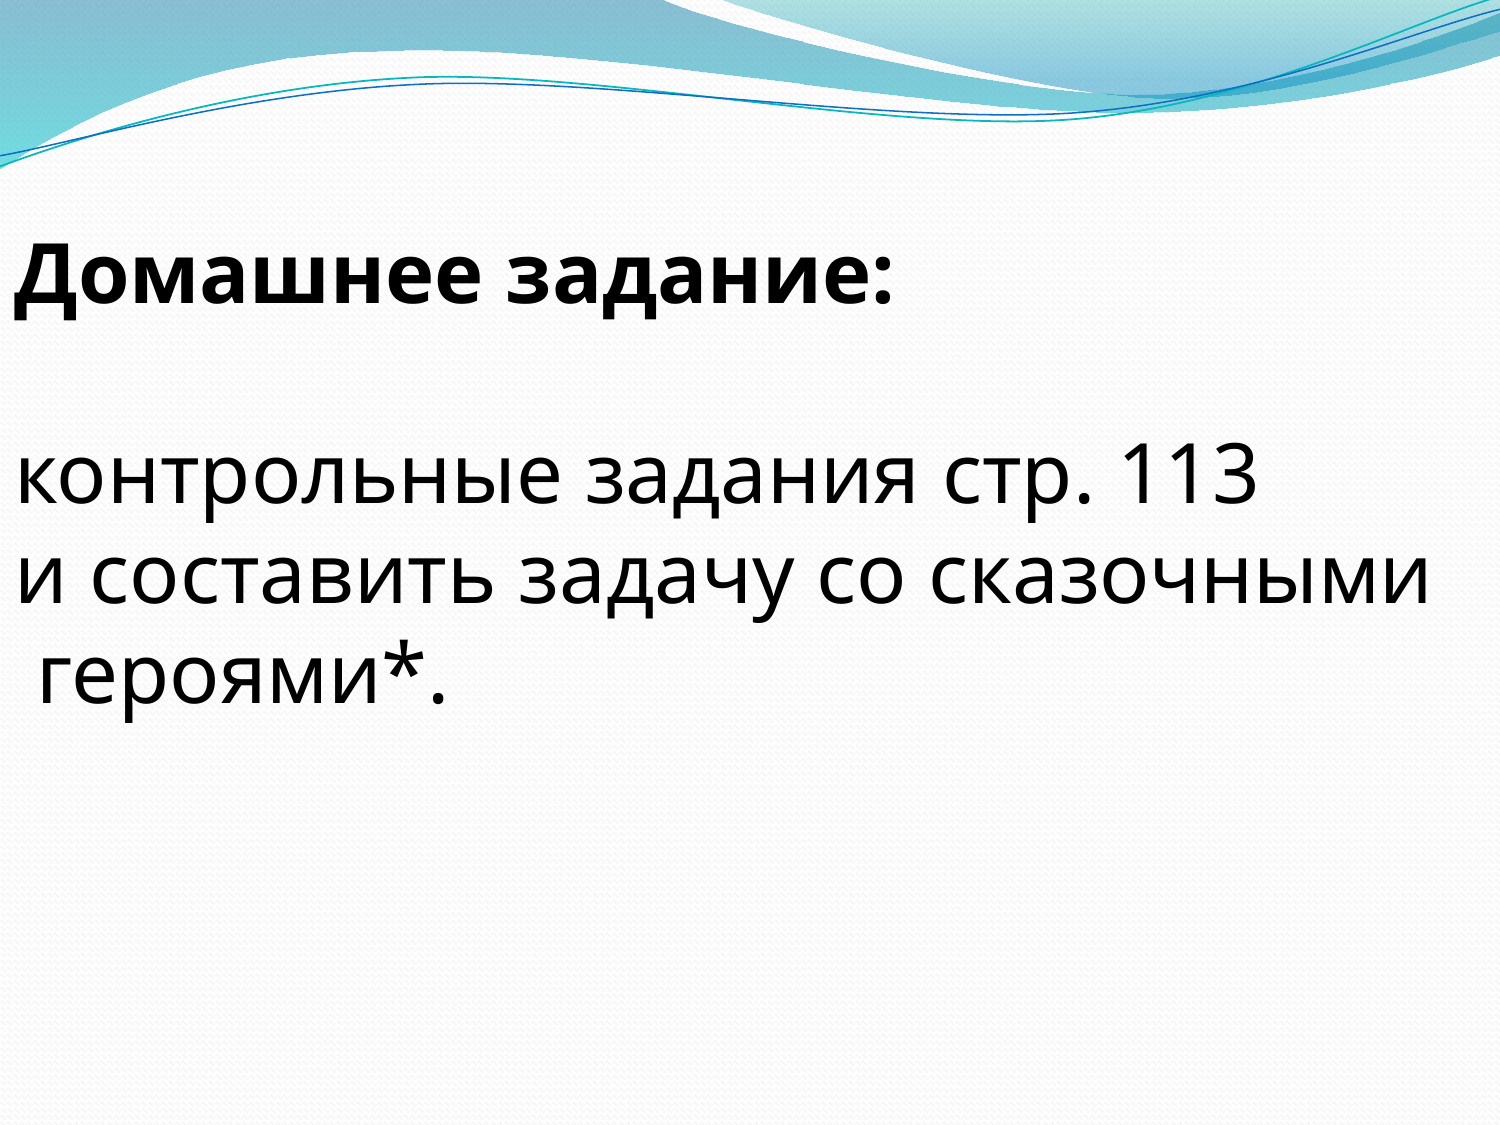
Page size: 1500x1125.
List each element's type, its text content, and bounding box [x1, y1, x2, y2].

text_box Домашнее задание: контрольные задания стр. 113 и составить задачу со сказочными героями*. [0, 212, 1463, 828]
